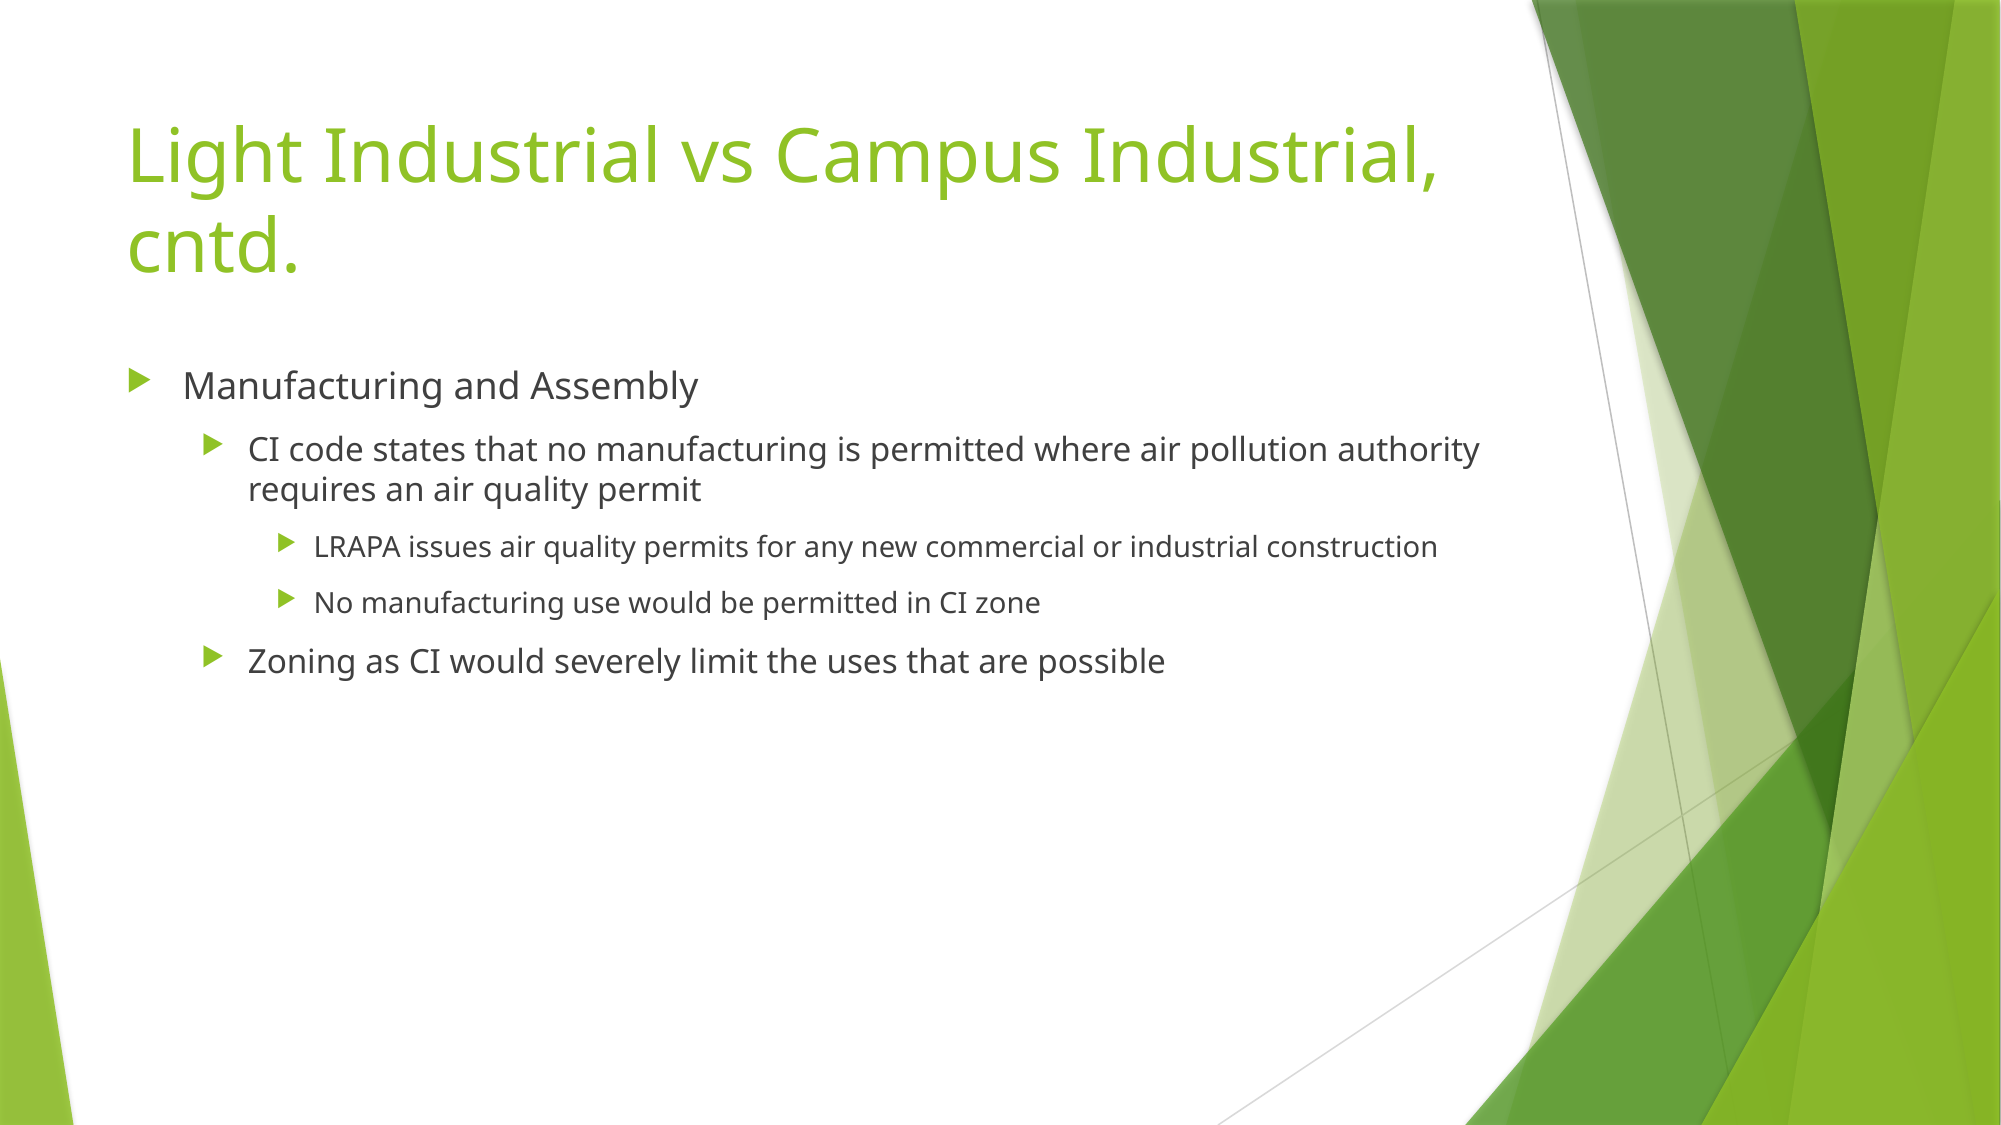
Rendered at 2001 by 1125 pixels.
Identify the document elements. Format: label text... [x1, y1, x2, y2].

list Manufacturing and Assembly CI code states that no manufacturing is permitted where air pollution authority requires an air quality permit LRAPA issues air quality permits for any new commercial or industrial construction No manufacturing use would be permitted in CI zone Zoning as CI would severely limit the uses that are possible [111, 354, 1522, 992]
title Light Industrial vs Campus Industrial, cntd. [111, 99, 1627, 317]
